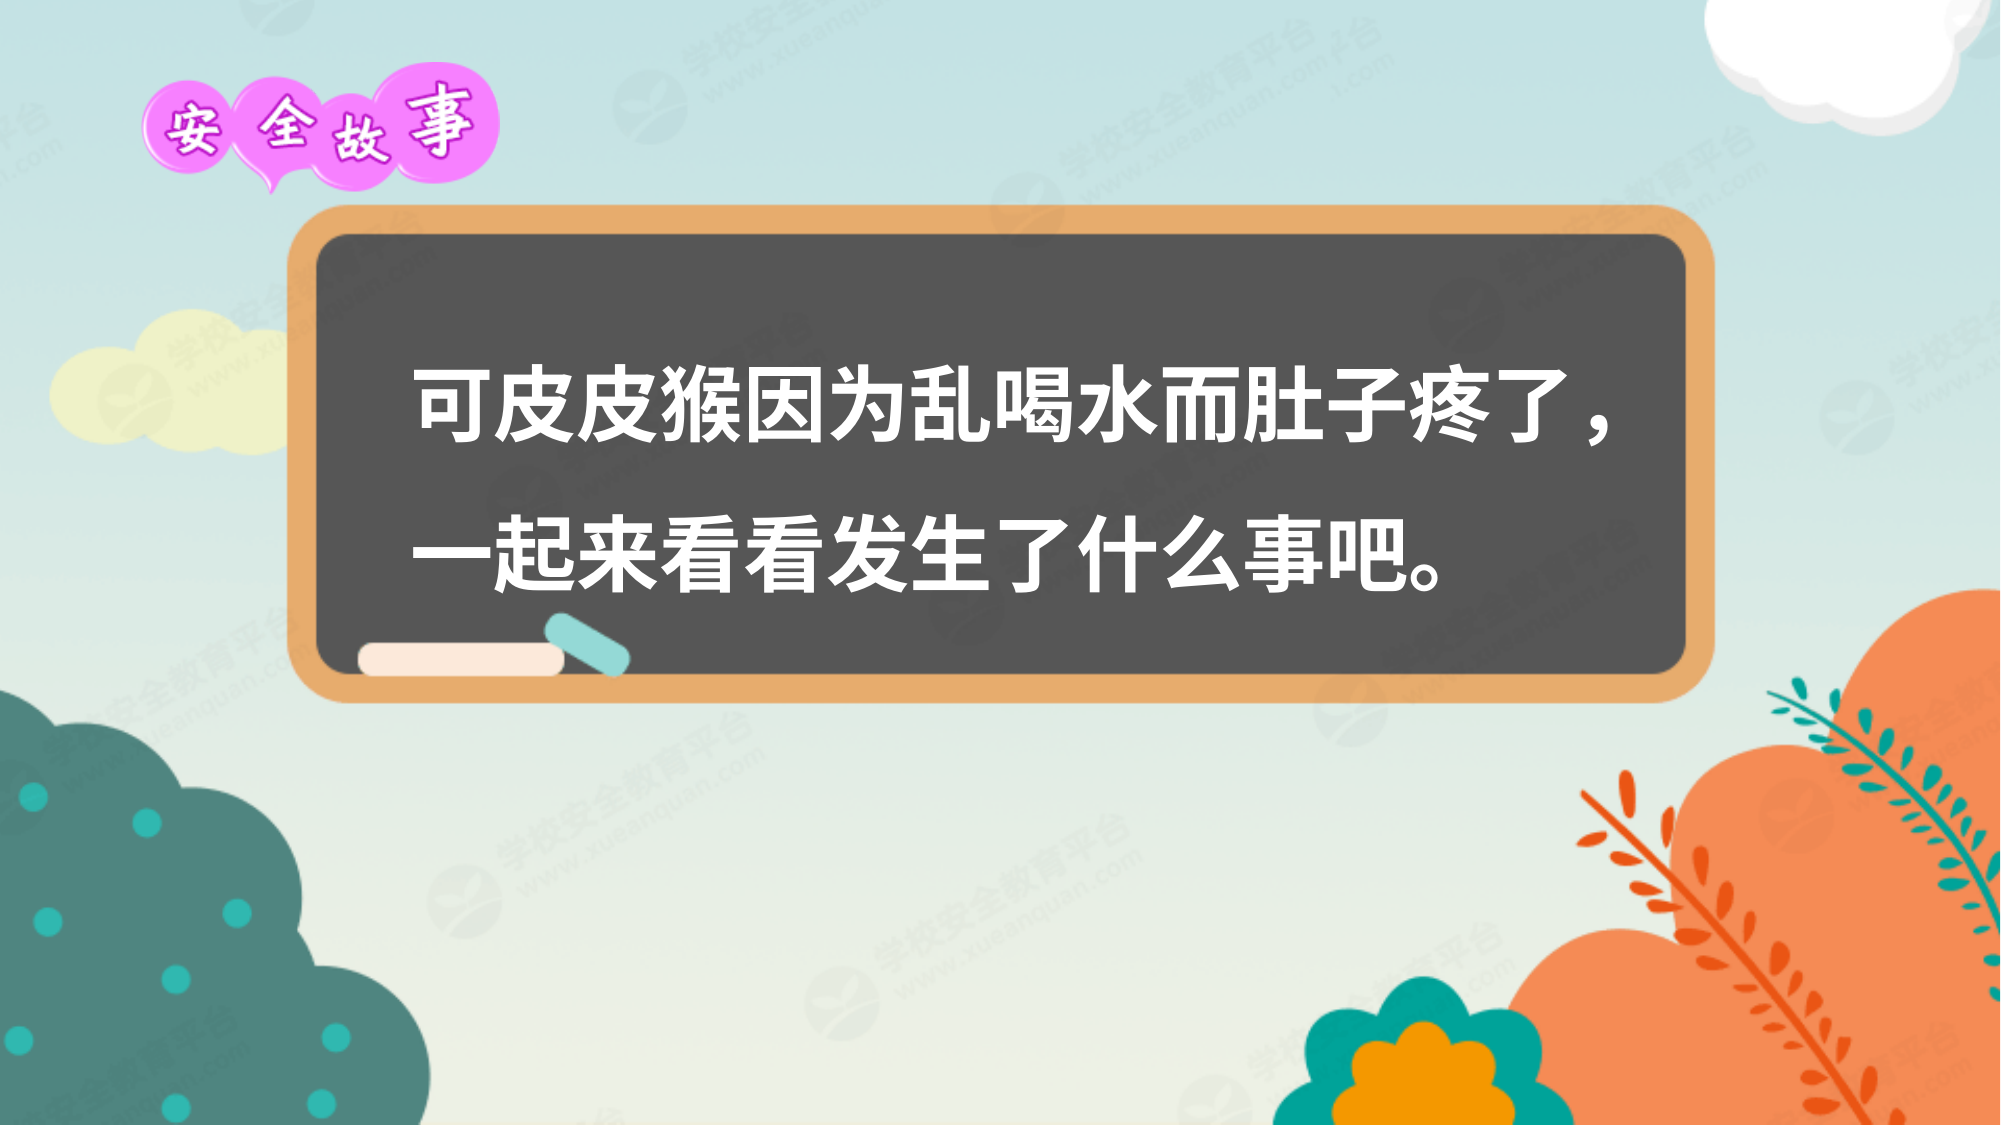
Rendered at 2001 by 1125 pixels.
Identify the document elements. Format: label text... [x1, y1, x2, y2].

picture [0, 0, 2001, 1125]
text_box 可皮皮猴因为乱喝水而肚子疼了， 一起来看看发生了什么事吧。 [395, 294, 1605, 610]
